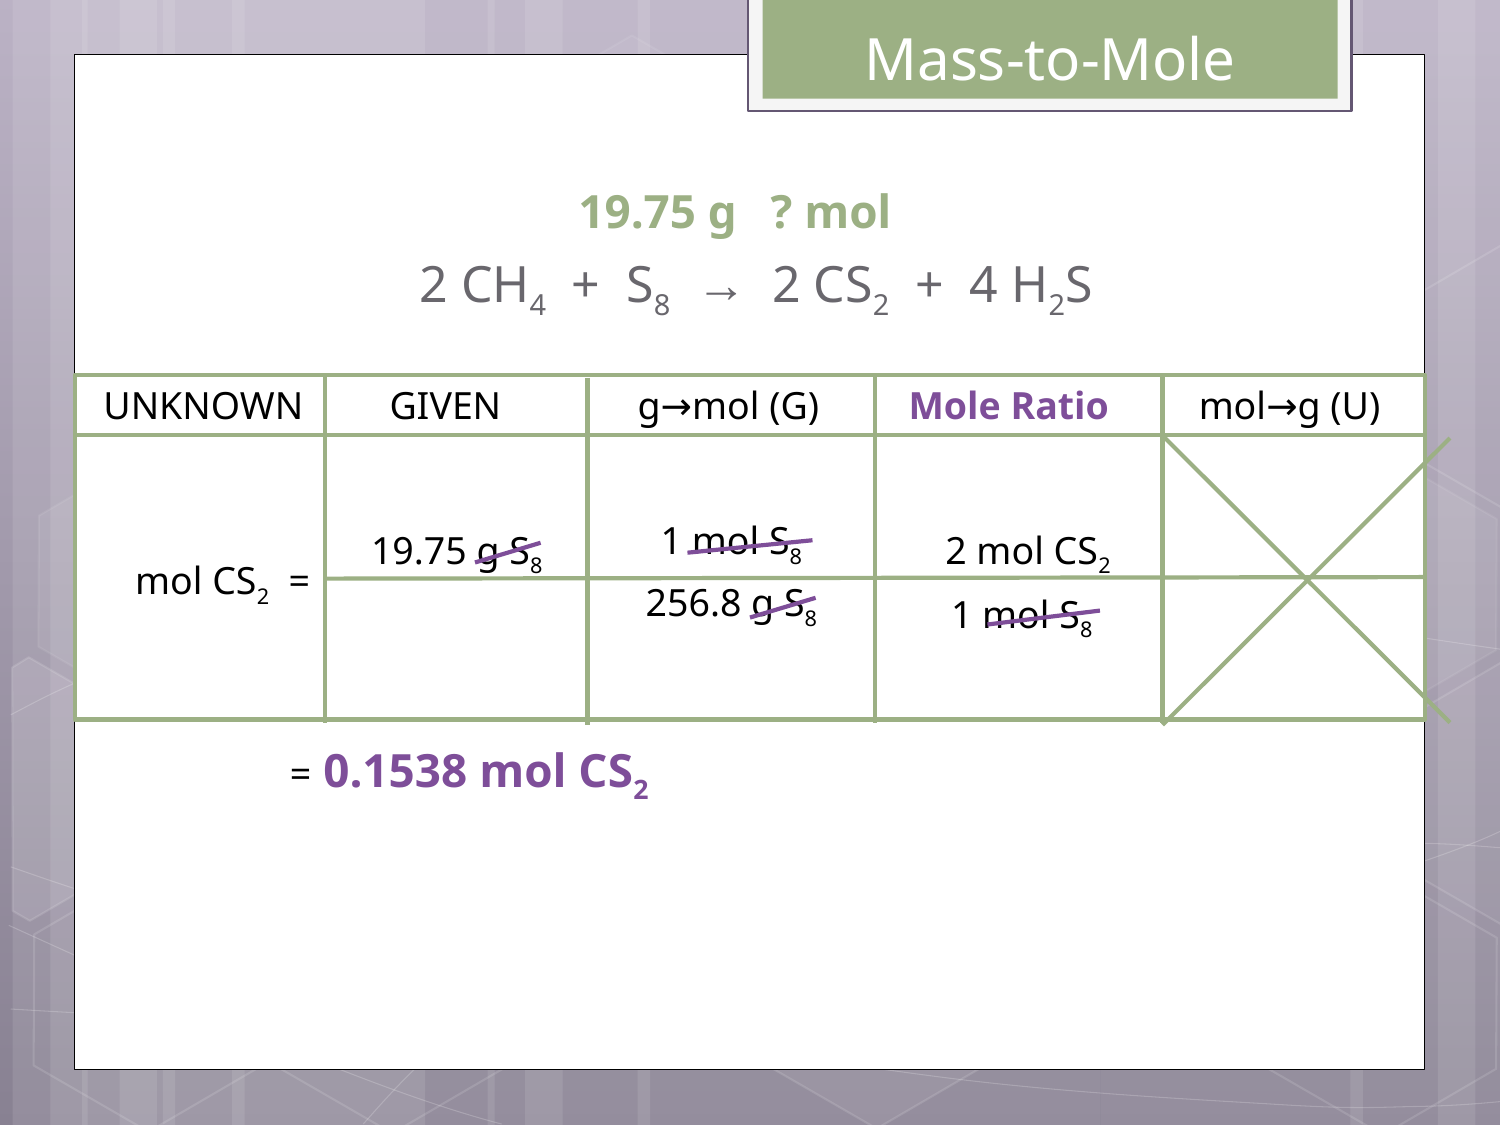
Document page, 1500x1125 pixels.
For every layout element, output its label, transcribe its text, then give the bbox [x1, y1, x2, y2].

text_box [74, 374, 1426, 726]
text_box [1162, 435, 1451, 726]
text_box Mass-to-Mole [762, 14, 1338, 99]
text_box = 0.1538 mol CS2 [275, 735, 675, 820]
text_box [687, 539, 1101, 625]
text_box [474, 542, 816, 618]
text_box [187, 174, 1338, 322]
